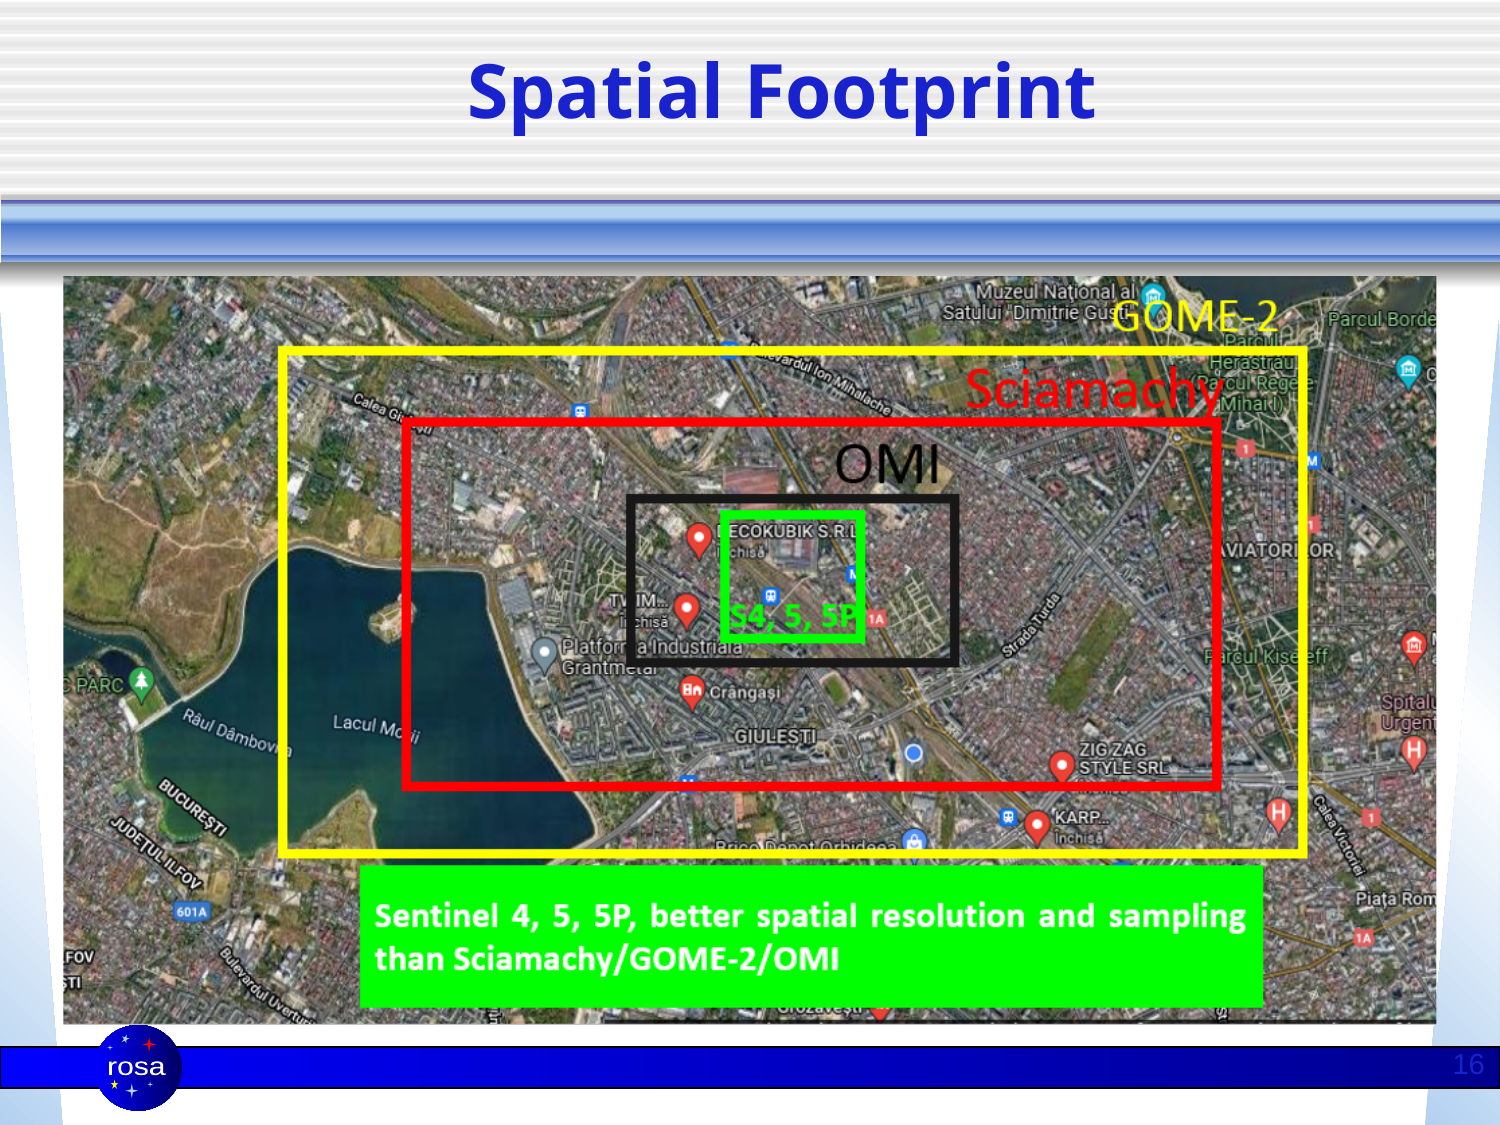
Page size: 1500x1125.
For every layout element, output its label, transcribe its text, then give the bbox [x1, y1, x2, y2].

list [63, 276, 1437, 1025]
picture [0, 0, 1500, 194]
text_box ‹#› [1424, 1037, 1500, 1125]
title Spatial Footprint [51, 0, 1500, 175]
